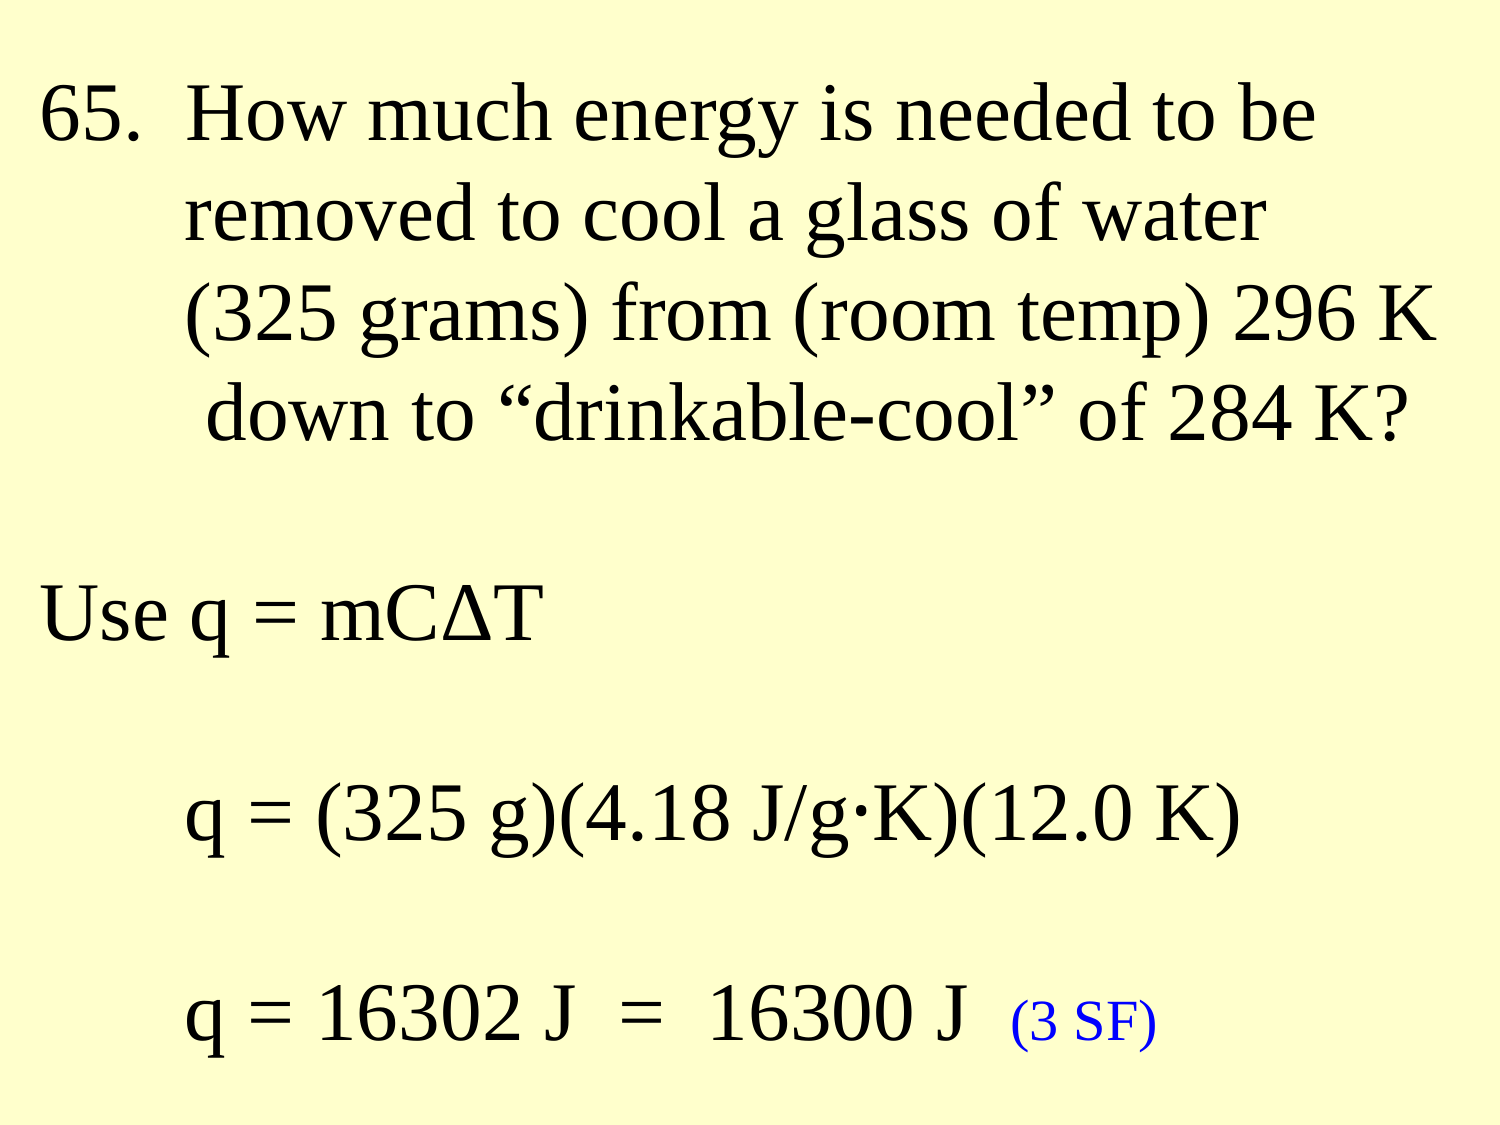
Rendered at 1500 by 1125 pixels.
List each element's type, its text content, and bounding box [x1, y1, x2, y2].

text_box 65. How much energy is needed to be removed to cool a glass of water (325 grams) from (room temp) 296 K down to “drinkable-cool” of 284 K? Use q = mCΔT q = (325 g)(4.18 J/g·K)(12.0 K) q = 16302 J = 16300 J (3 SF) [24, 49, 1475, 1065]
